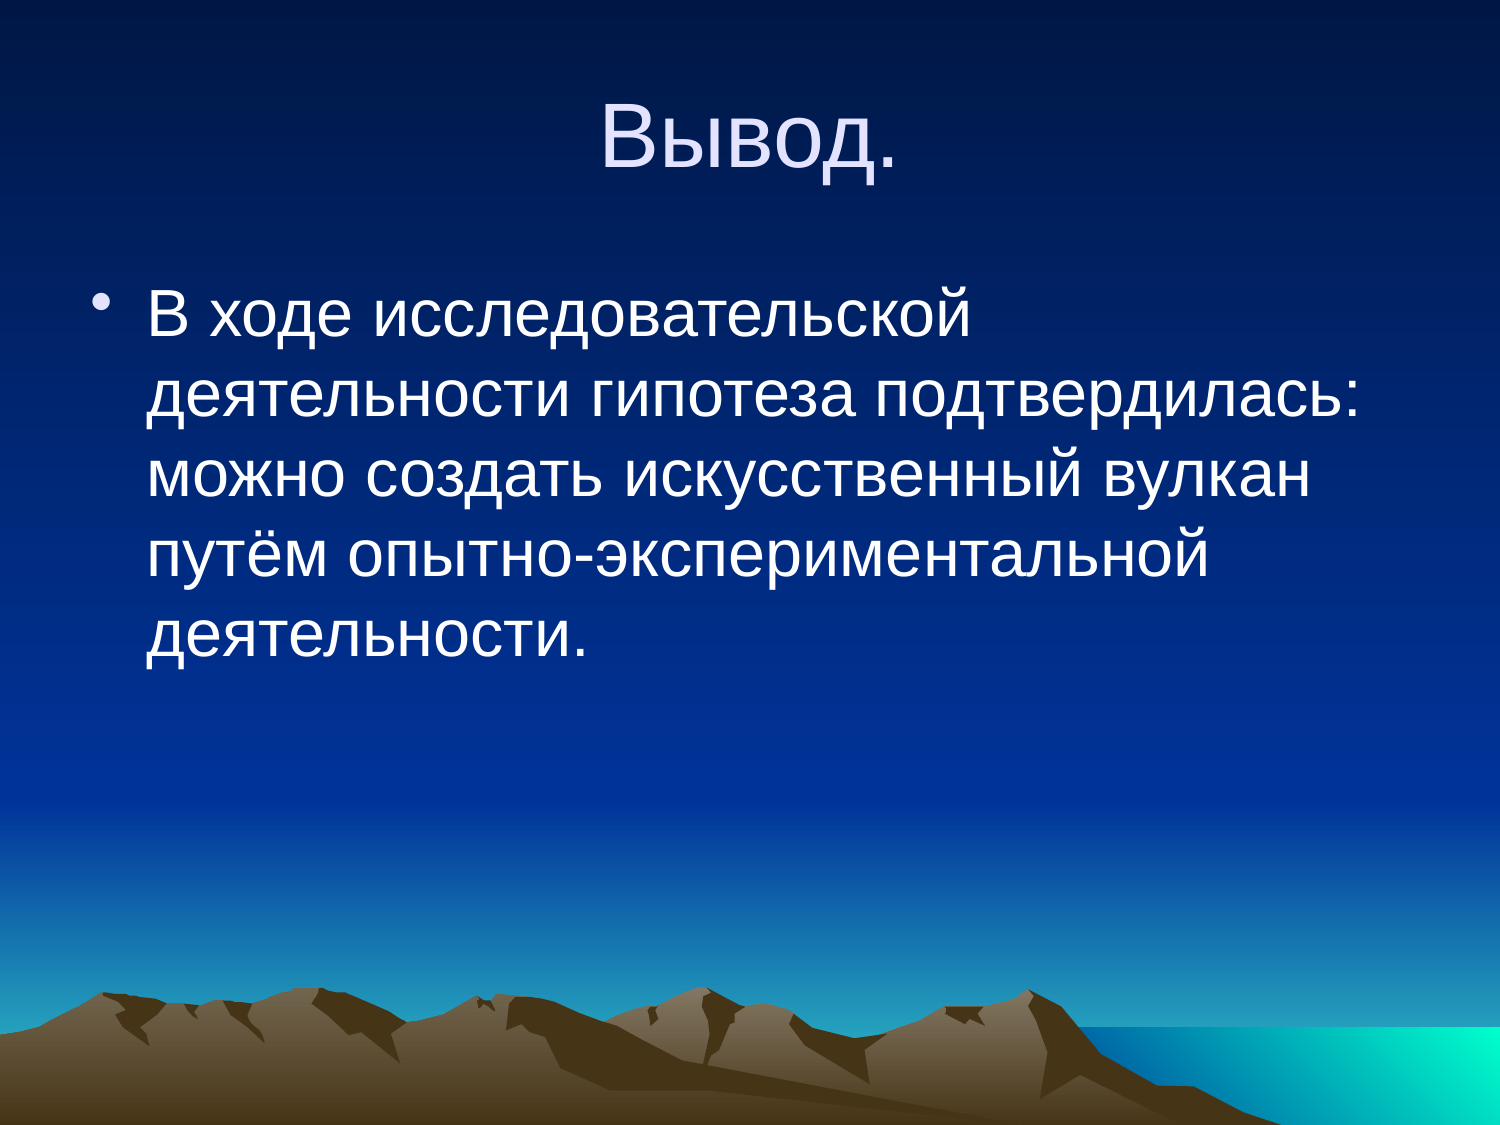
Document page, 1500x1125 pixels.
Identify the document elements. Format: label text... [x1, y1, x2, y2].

list В ходе исследовательской деятельности гипотеза подтвердилась: можно создать искусственный вулкан путём опытно-экспериментальной деятельности. [75, 262, 1425, 1000]
title Вывод. [75, 37, 1425, 225]
